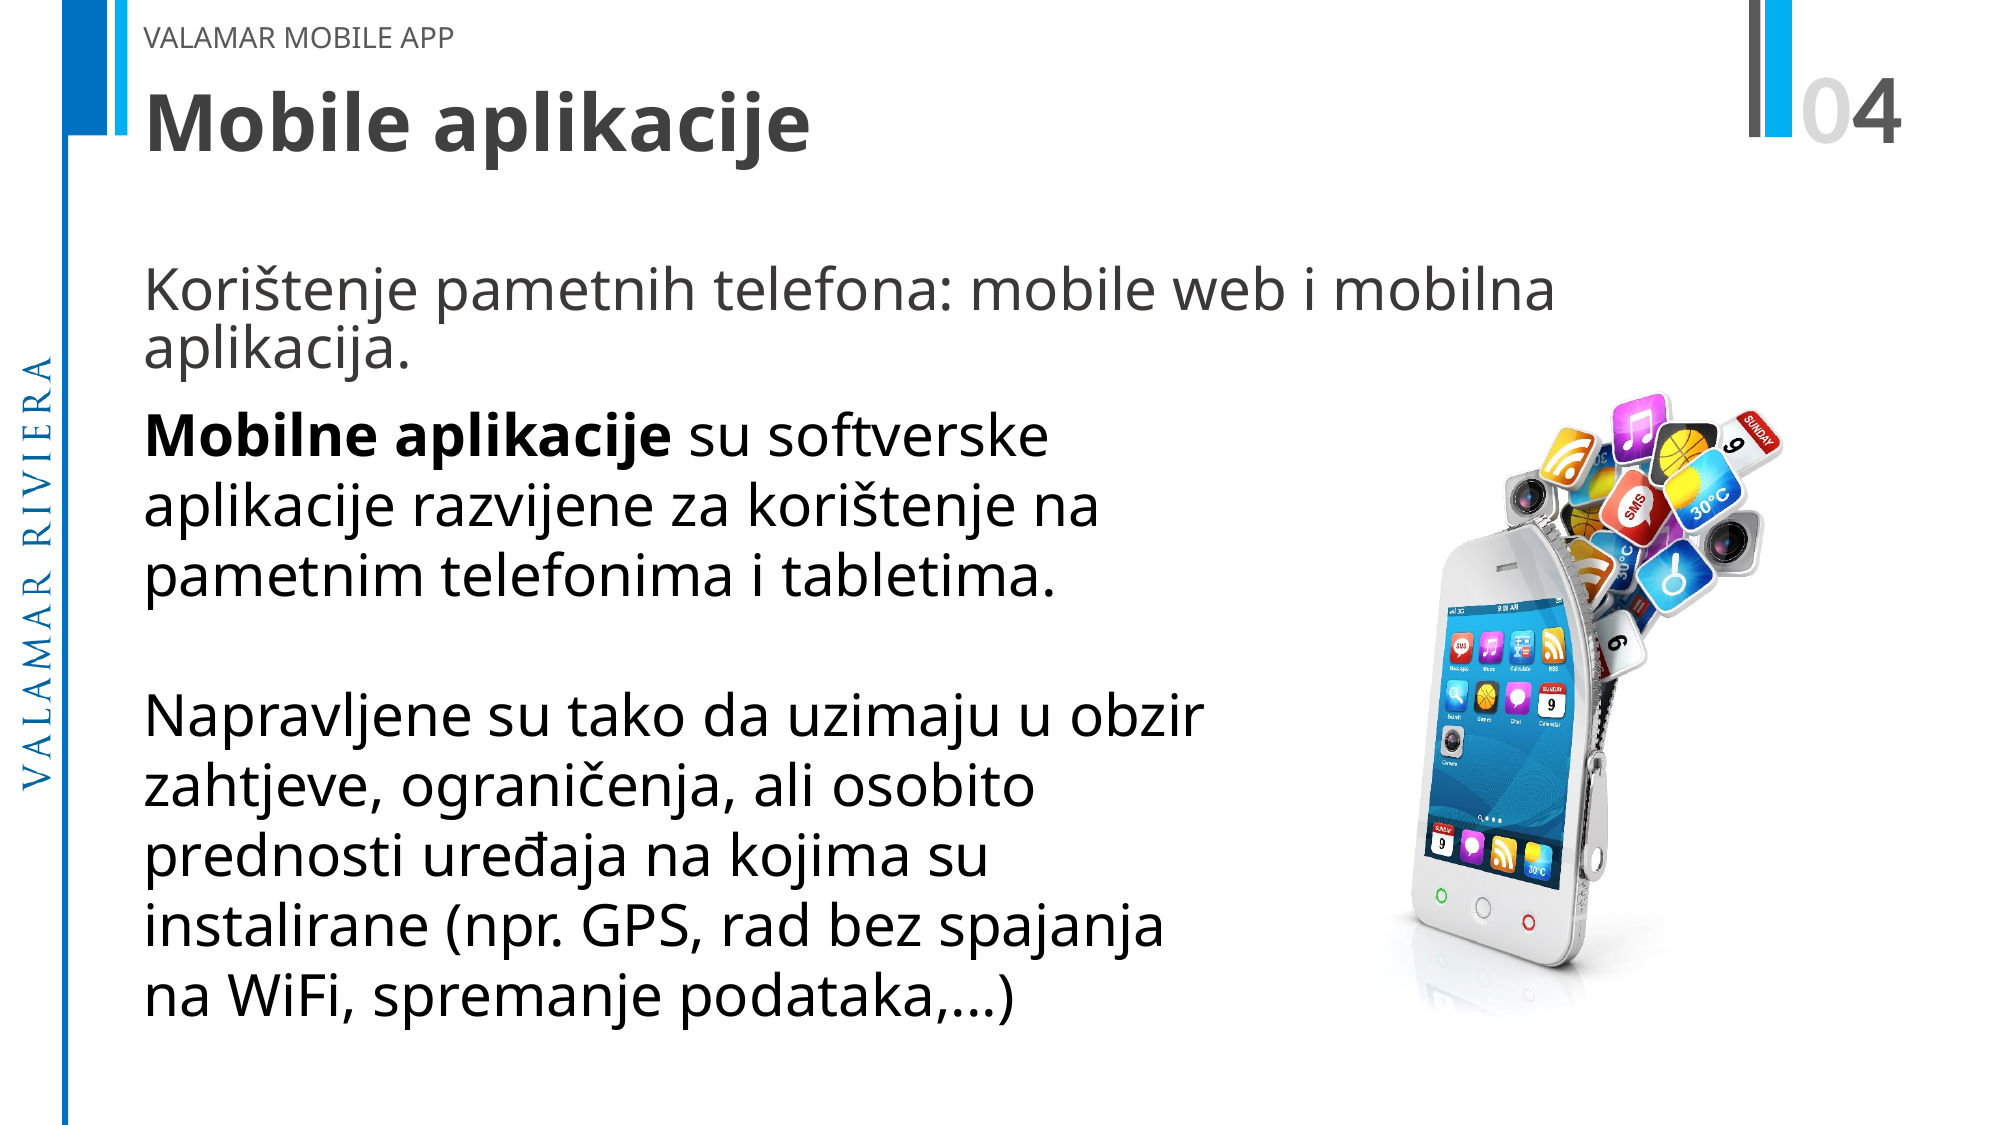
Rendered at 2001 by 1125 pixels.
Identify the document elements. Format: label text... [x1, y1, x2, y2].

picture [1307, 360, 1844, 1042]
picture [22, 356, 51, 792]
text_box Mobilne aplikacije su softverske aplikacije razvijene za korištenje na pametnim telefonima i tabletima. Napravljene su tako da uzimaju u obzir zahtjeve, ograničenja, ali osobito prednosti uređaja na kojima su instalirane (npr. GPS, rad bez spajanja na WiFi, spremanje podataka,...) [128, 390, 1254, 1125]
text_box Korištenje pametnih telefona: mobile web i mobilna aplikacija. [128, 256, 1711, 448]
text_box Mobile aplikacije [128, 76, 1000, 175]
